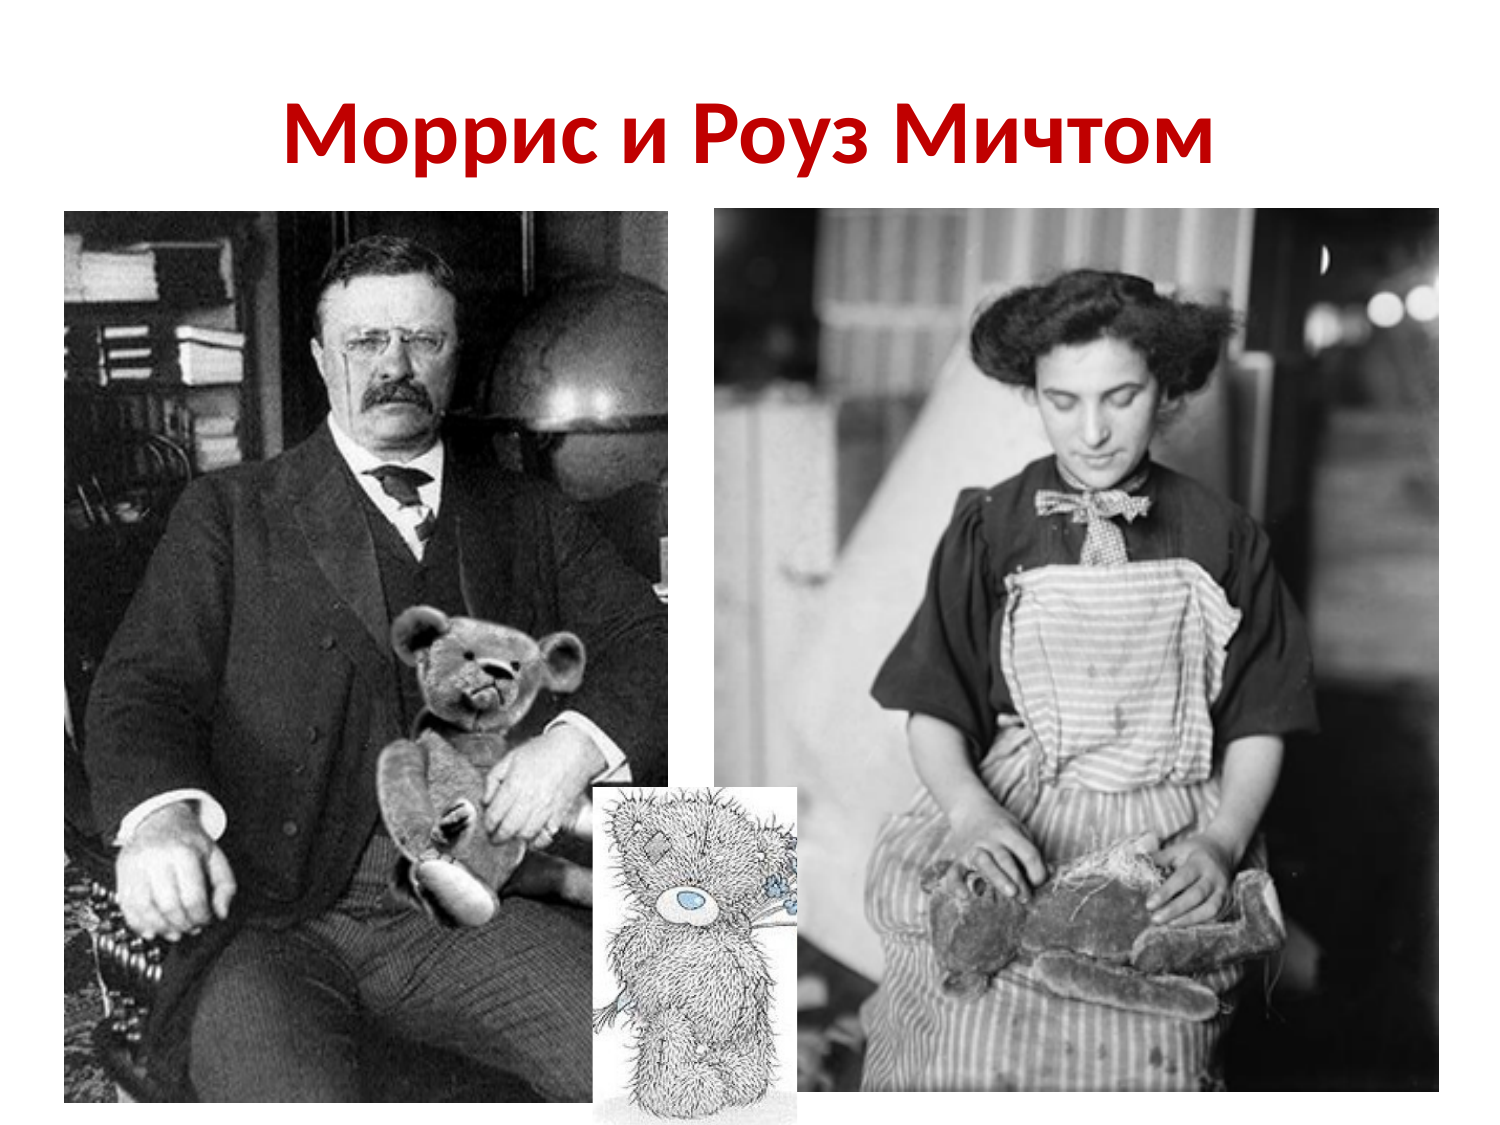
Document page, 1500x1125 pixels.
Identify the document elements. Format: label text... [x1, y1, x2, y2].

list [64, 211, 668, 1104]
title Моррис и Роуз Мичтом [75, 45, 1425, 209]
picture [592, 207, 1439, 1125]
